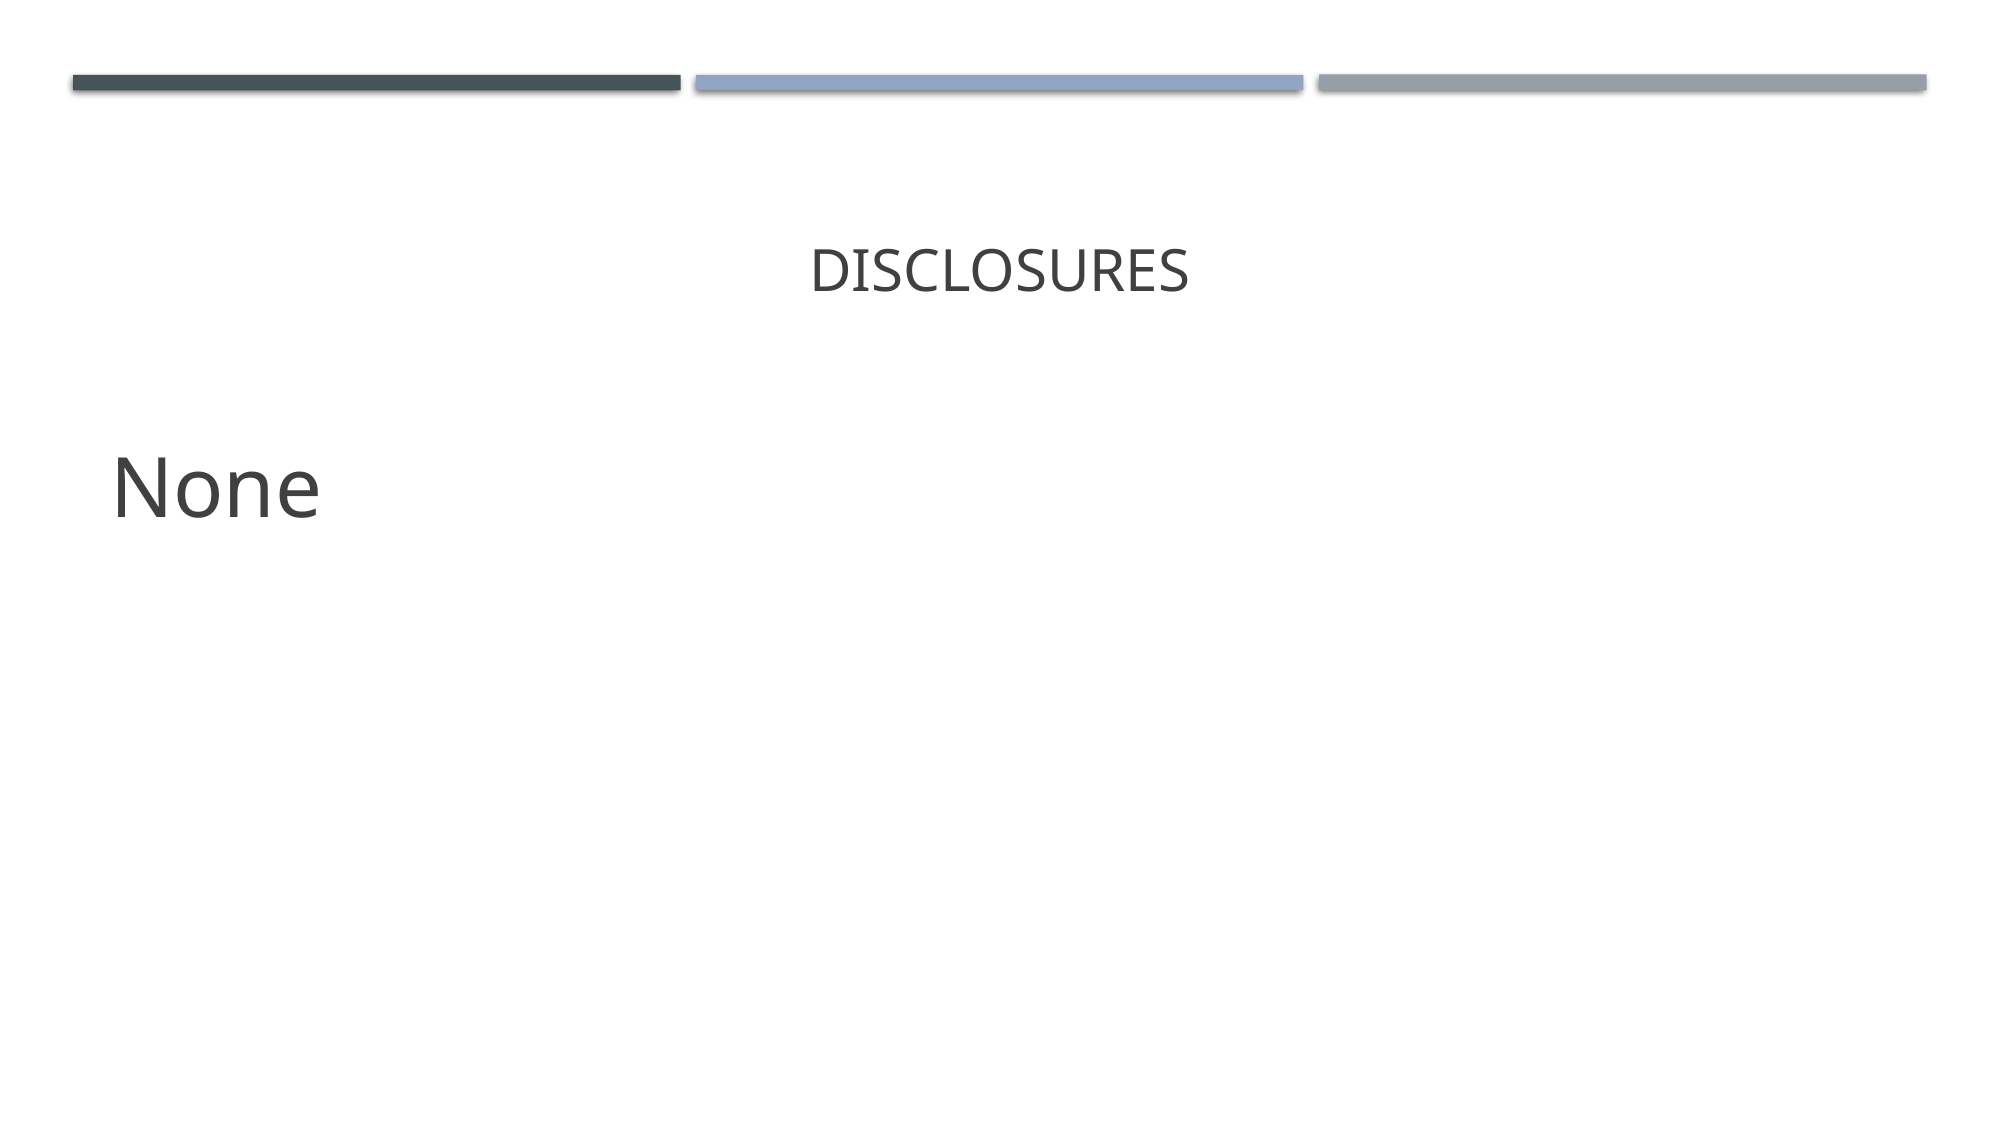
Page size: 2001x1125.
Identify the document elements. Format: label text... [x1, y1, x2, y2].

list None [95, 0, 1905, 959]
